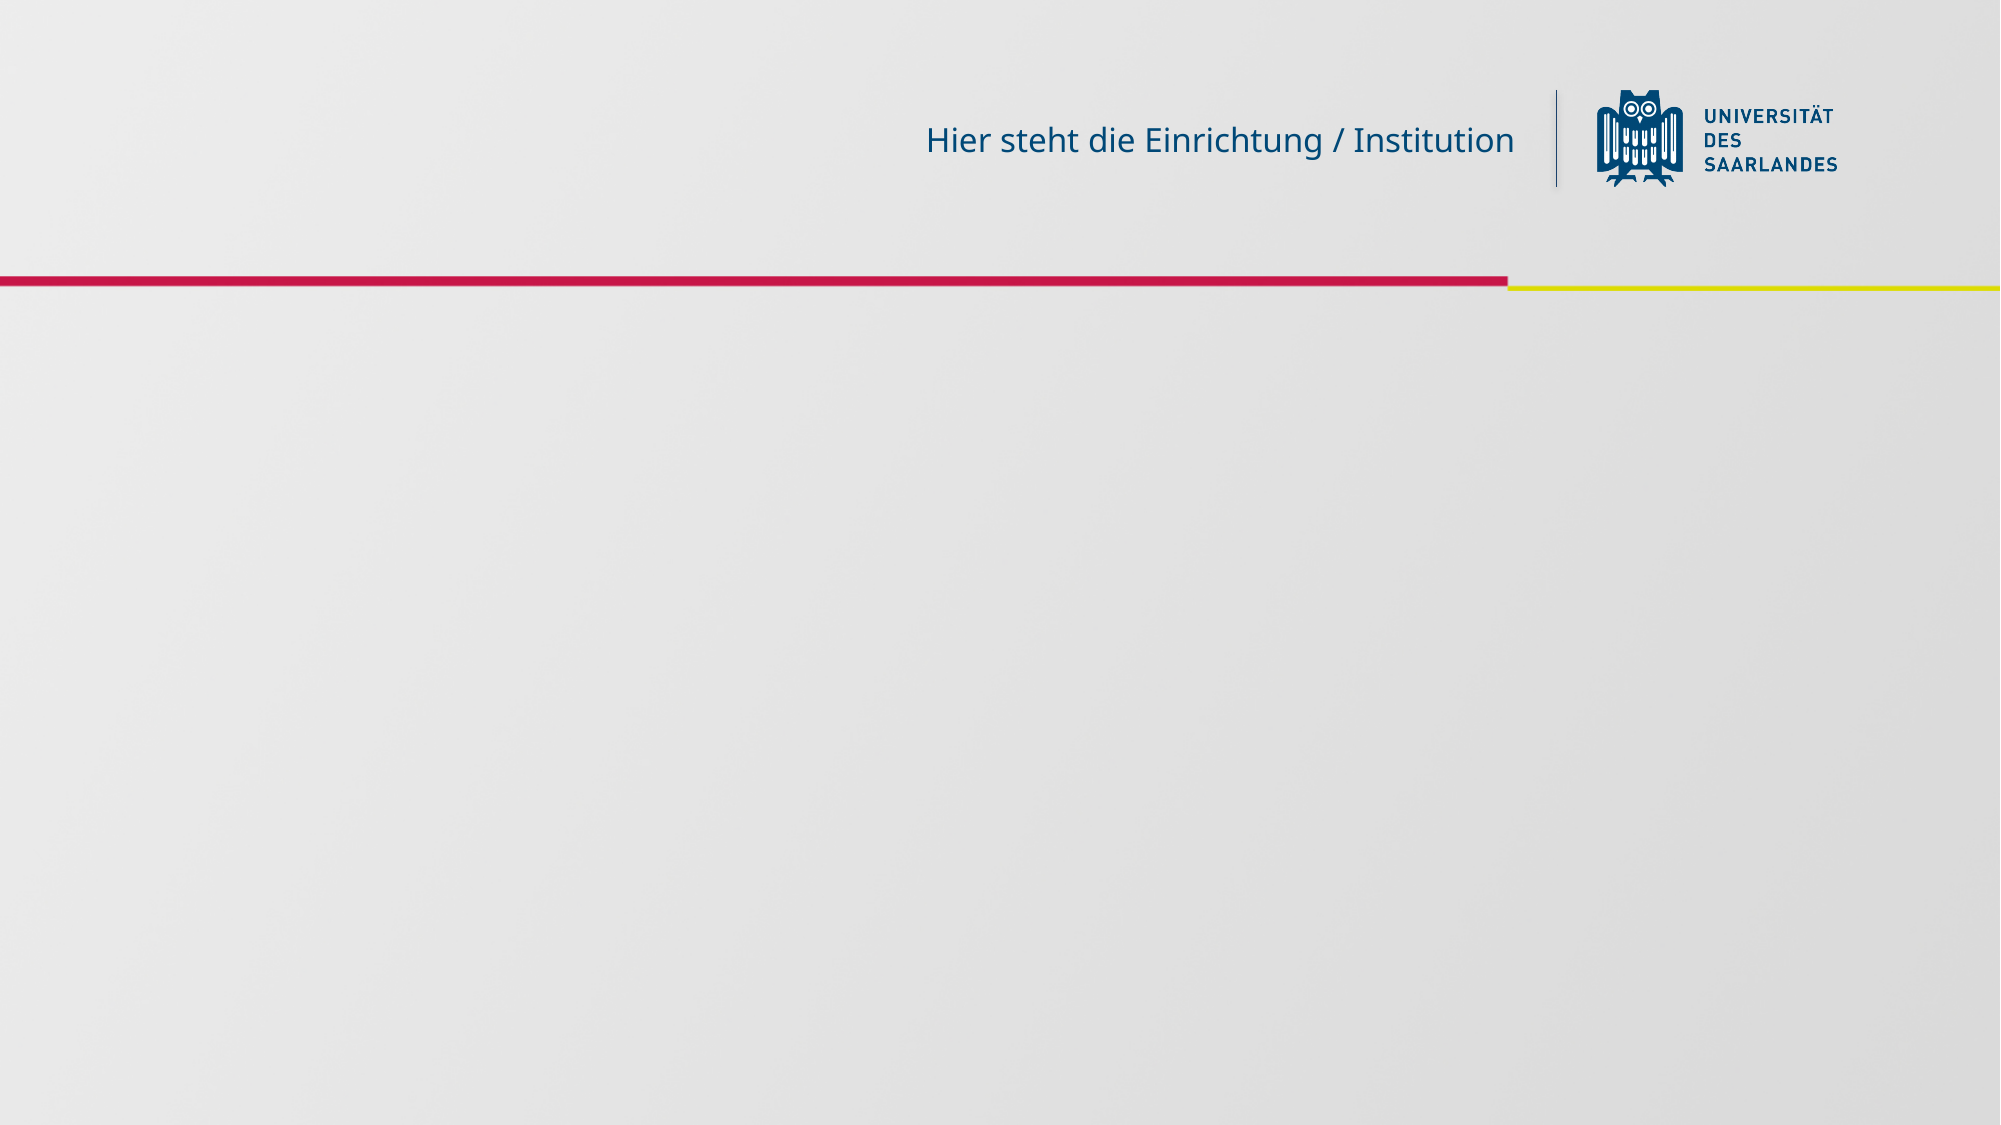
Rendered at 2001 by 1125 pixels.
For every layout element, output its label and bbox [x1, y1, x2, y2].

picture [0, 0, 2000, 1125]
text_box [1556, 89, 1837, 188]
